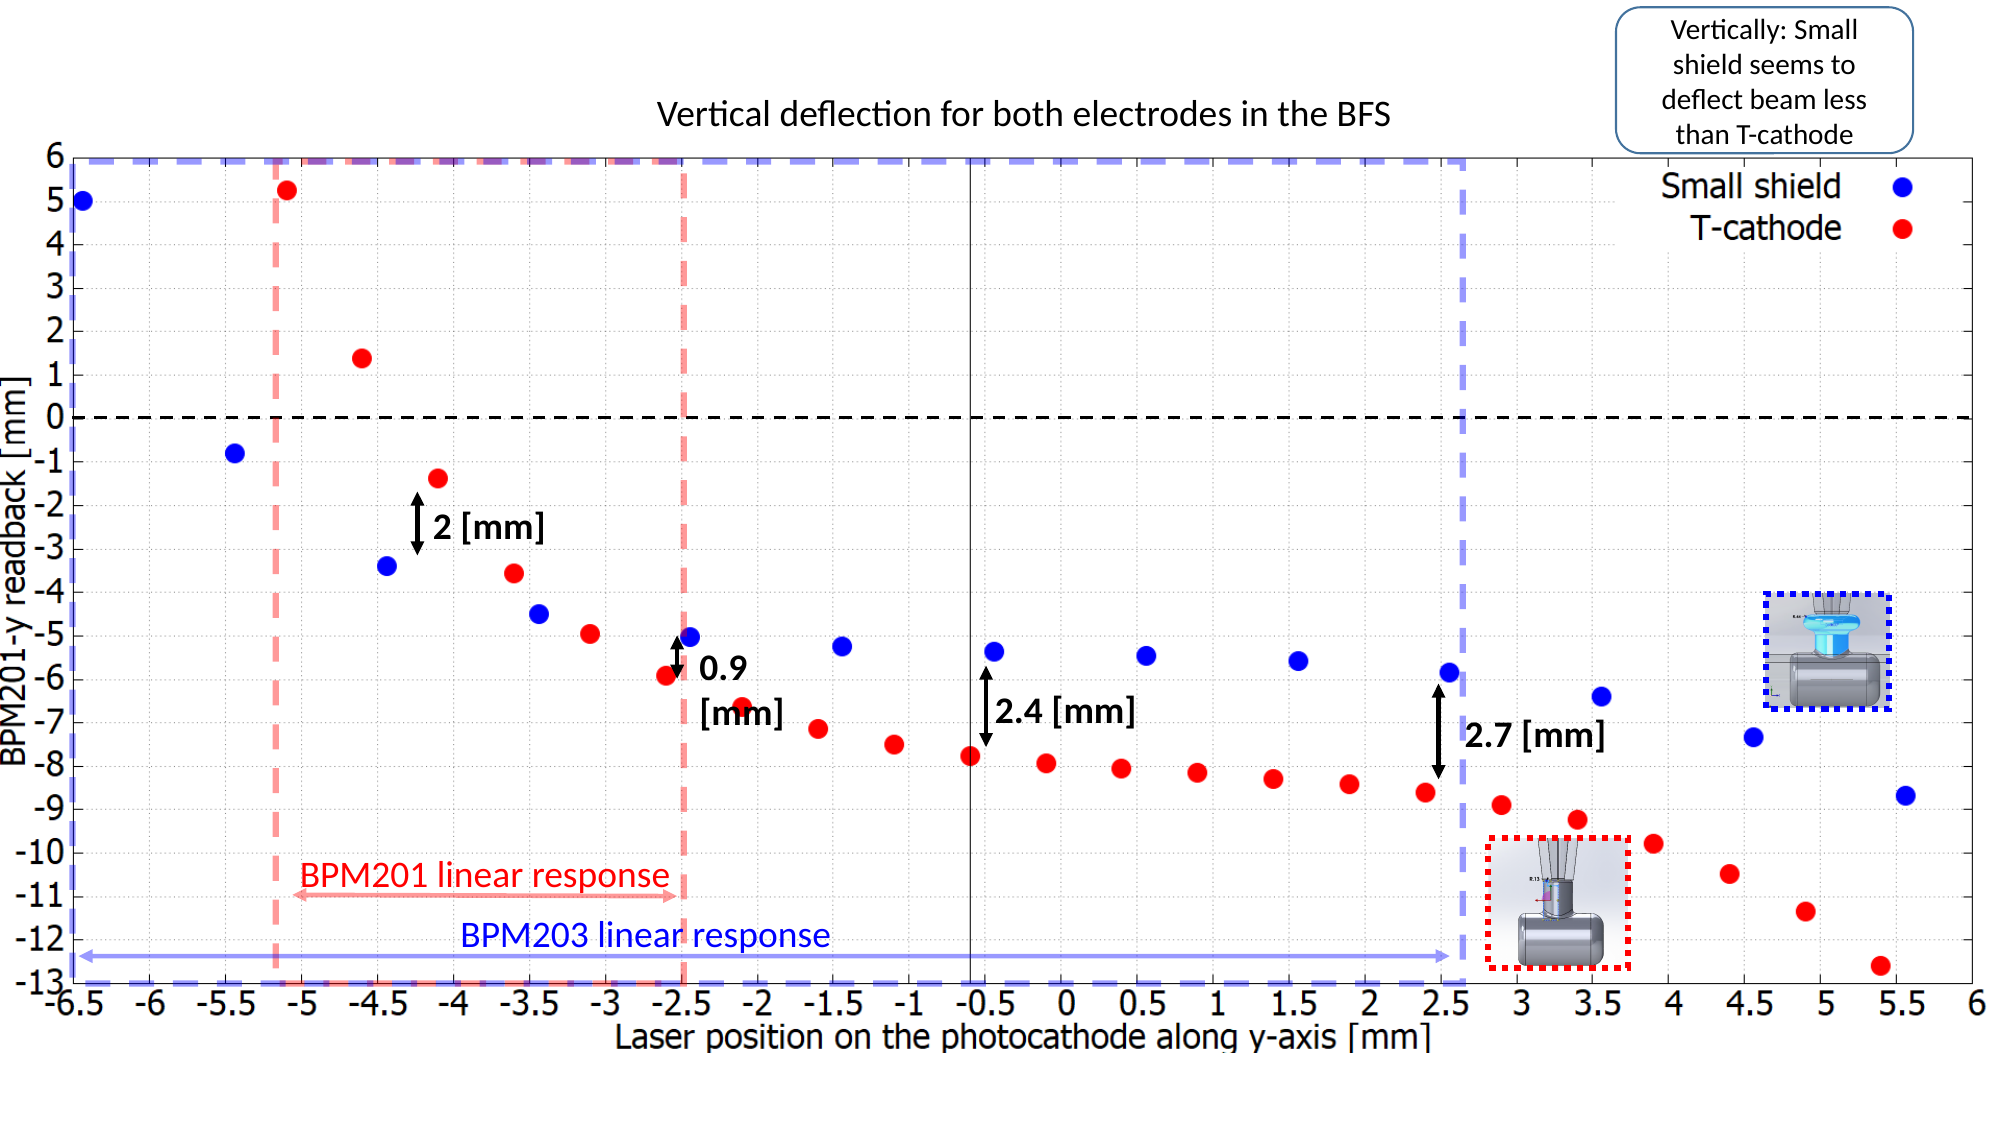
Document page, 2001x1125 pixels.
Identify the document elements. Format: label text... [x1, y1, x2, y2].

text_box Vertically: Small shield seems to deflect beam less than T-cathode [1614, 6, 1915, 72]
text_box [1488, 838, 1628, 968]
picture [0, 72, 2000, 1053]
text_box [1765, 594, 1890, 709]
